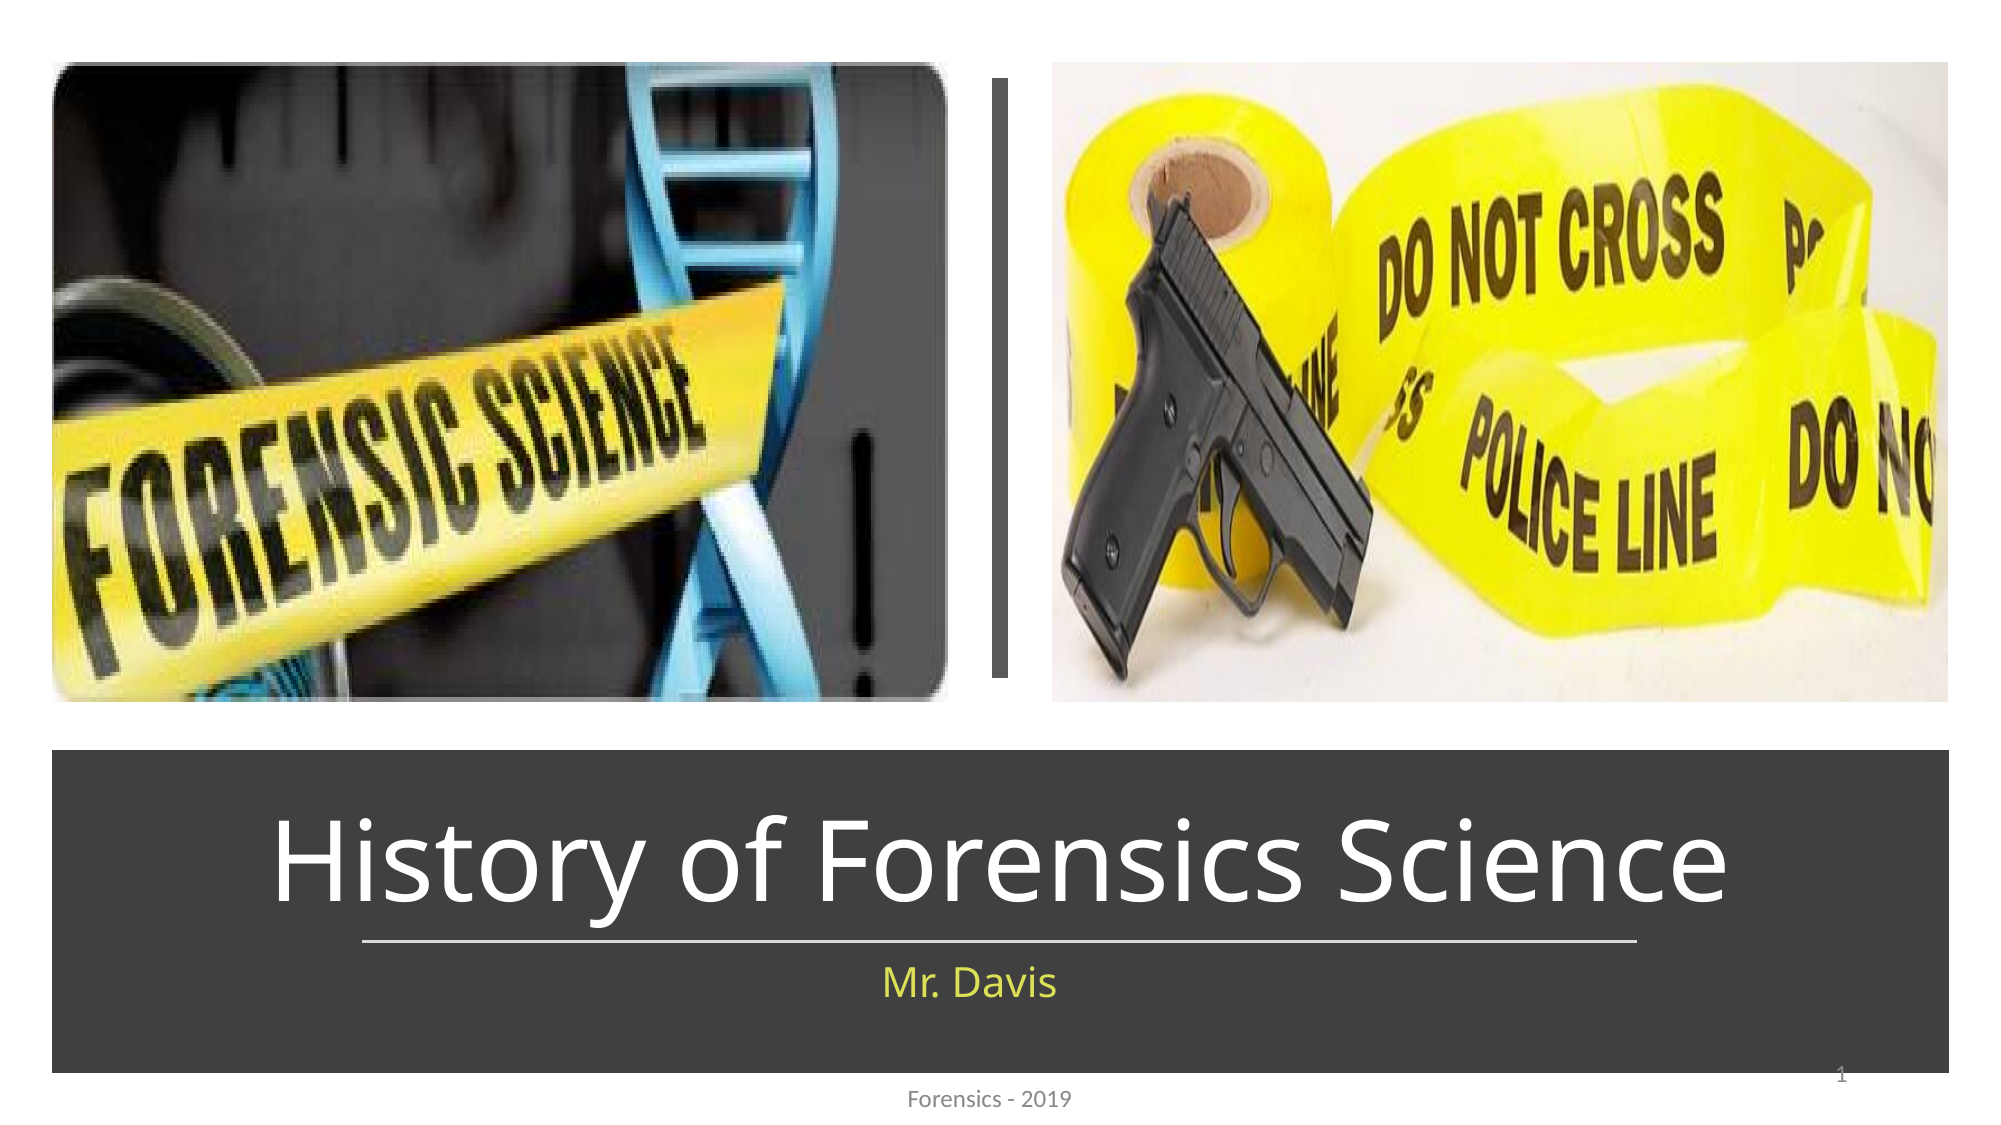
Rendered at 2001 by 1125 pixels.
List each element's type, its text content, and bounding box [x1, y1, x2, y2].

footer Forensics - 2019 [652, 1067, 1328, 1125]
slide_number ‹#› [1412, 1042, 1863, 1103]
title History of Forensics Science [86, 780, 1914, 933]
subtitle Mr. Davis [219, 954, 1720, 1023]
text_box [61, 760, 1939, 1063]
picture [1052, 62, 1948, 702]
picture [52, 62, 948, 702]
